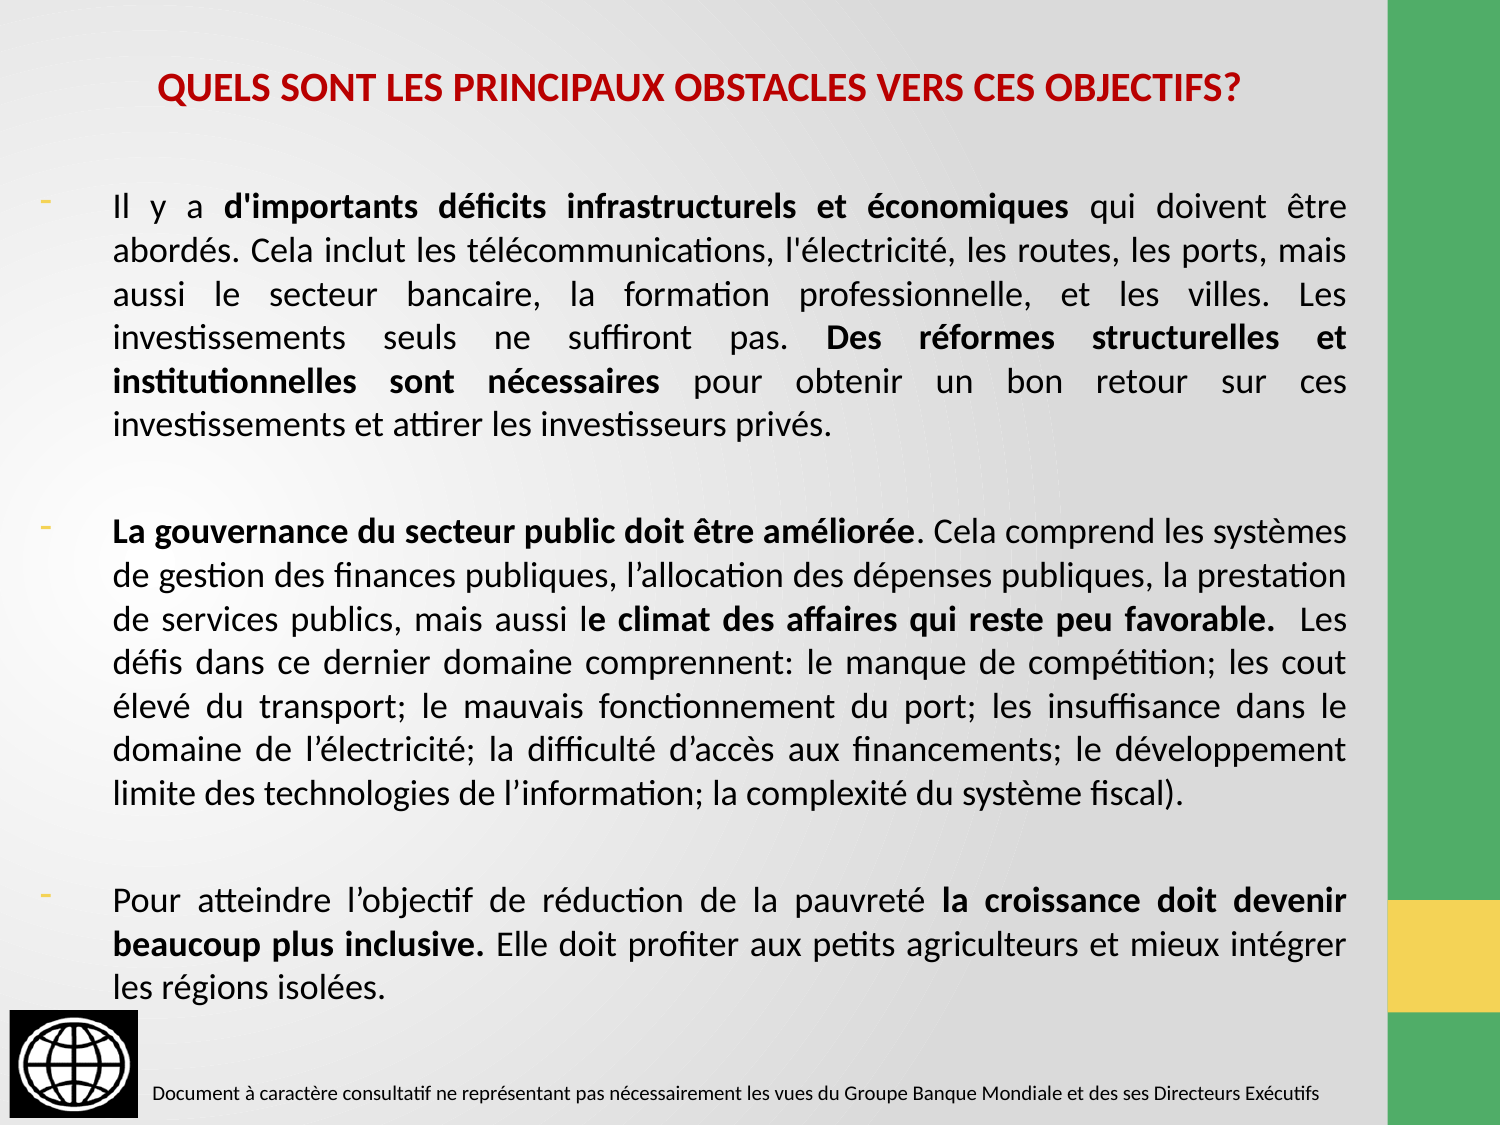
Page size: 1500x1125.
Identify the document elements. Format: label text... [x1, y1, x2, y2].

list Il y a d'importants déficits infrastructurels et économiques qui doivent être abordés. Cela inclut les télécommunications, l'électricité, les routes, les ports, mais aussi le secteur bancaire, la formation professionnelle, et les villes. Les investissements seuls ne suffiront pas. Des réformes structurelles et institutionnelles sont nécessaires pour obtenir un bon retour sur ces investissements et attirer les investisseurs privés. La gouvernance du secteur public doit être améliorée. Cela comprend les systèmes de gestion des finances publiques, l’allocation des dépenses publiques, la prestation de services publics, mais aussi le climat des affaires qui reste peu favorable. Les défis dans ce dernier domaine comprennent: le manque de compétition; les cout élevé du transport; le mauvais fonctionnement du port; les insuffisance dans le domaine de l’électricité; la difficulté d’accès aux financements; le développement limite des technologies de l’information; la complexité du système fiscal). Pour atteindre l’objectif de réduction de la pauvreté la croissance doit devenir beaucoup plus inclusive. Elle doit profiter aux petits agriculteurs et mieux intégrer les régions isolées. [24, 174, 1363, 1050]
title QUELS SONT LES PRINCIPAUX OBSTACLES VERS CES OBJECTIFS? [75, 45, 1325, 125]
picture [9, 1010, 138, 1118]
